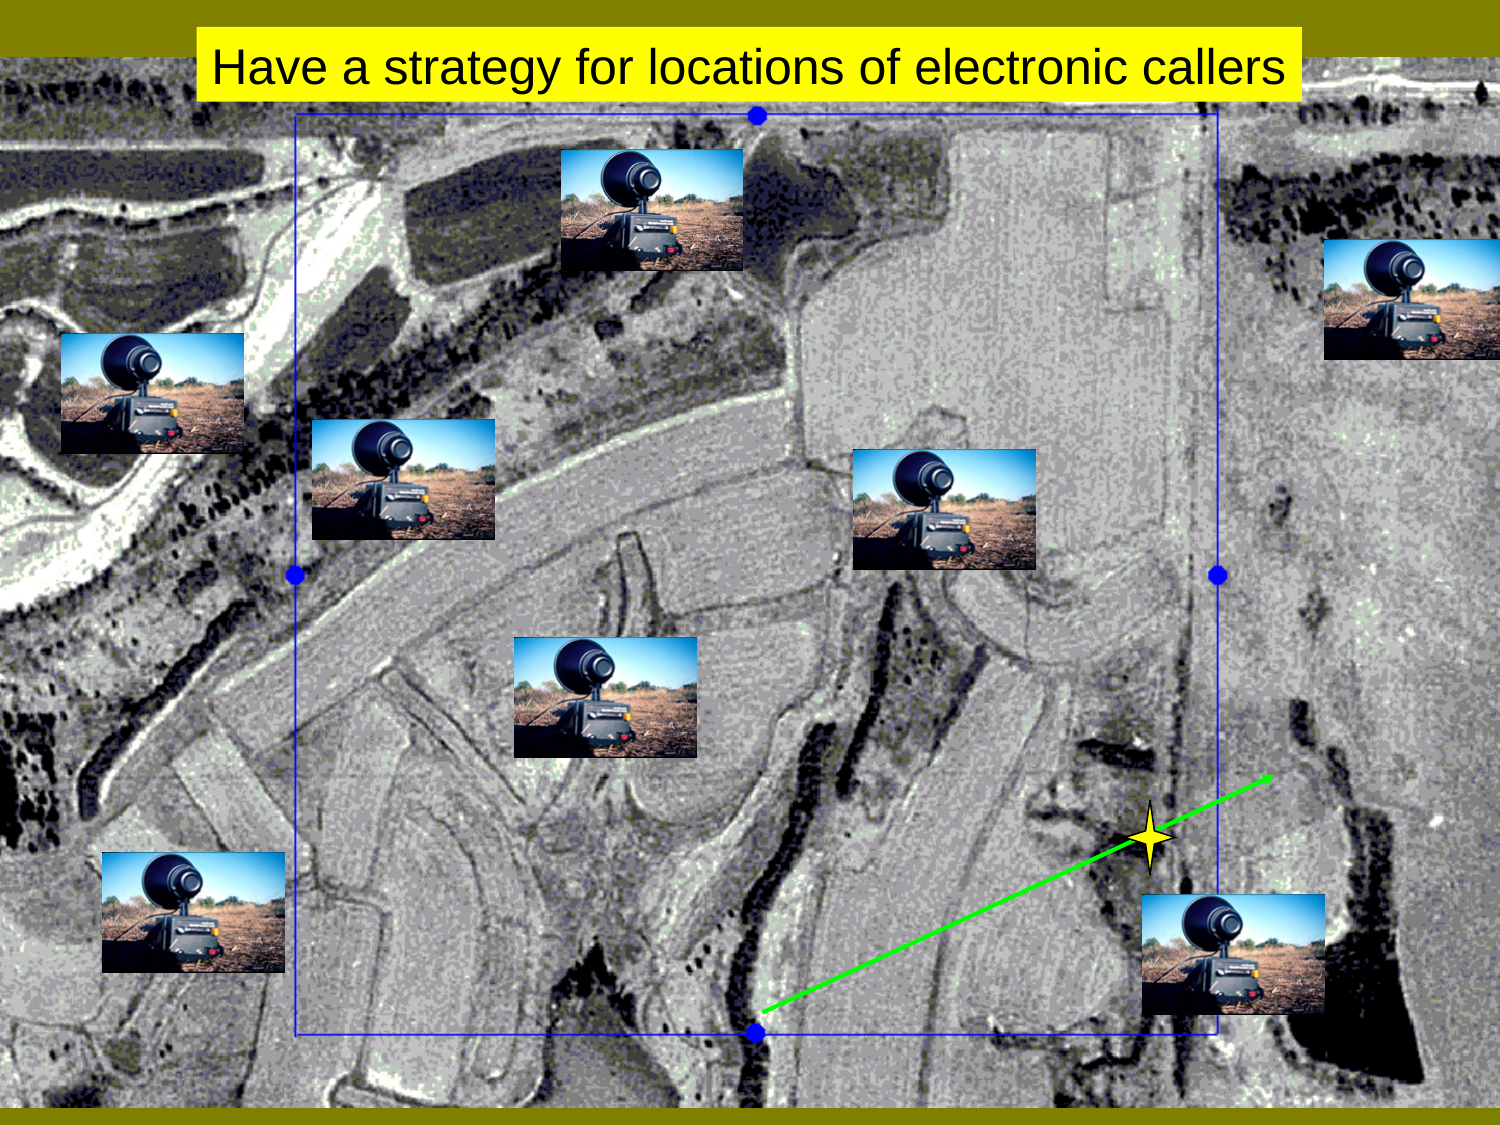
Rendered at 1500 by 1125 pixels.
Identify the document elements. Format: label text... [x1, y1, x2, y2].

picture [1313, 894, 1325, 902]
picture [232, 333, 244, 341]
picture [312, 419, 495, 540]
picture [61, 333, 244, 454]
picture [732, 149, 743, 157]
picture [1142, 894, 1325, 1015]
picture [685, 637, 697, 645]
text_box Have a strategy for locations of electronic callers [196, 26, 1302, 57]
picture [273, 852, 285, 860]
picture [483, 419, 495, 427]
picture [1324, 239, 1500, 360]
picture [1024, 449, 1036, 457]
picture [853, 449, 1036, 570]
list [0, 57, 1500, 1108]
picture [102, 852, 285, 973]
picture [561, 149, 743, 271]
picture [514, 637, 697, 758]
